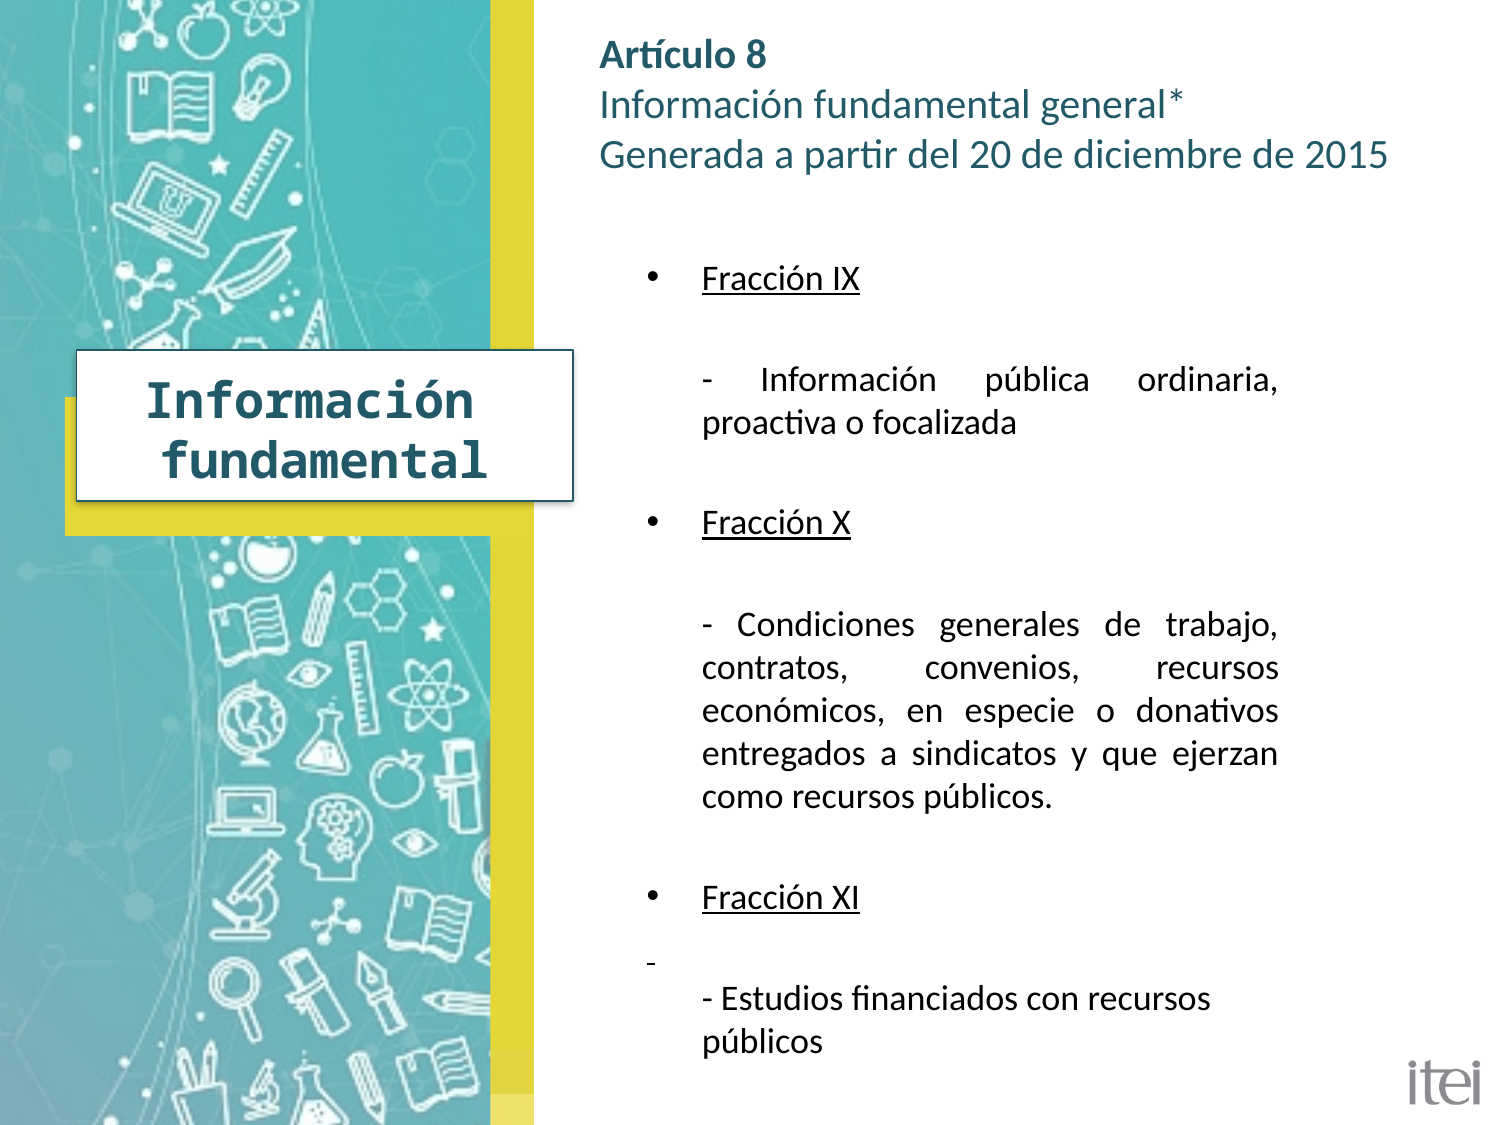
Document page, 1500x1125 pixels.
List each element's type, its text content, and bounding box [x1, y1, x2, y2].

text_box [539, 349, 574, 361]
picture [1382, 1026, 1500, 1125]
text_box Artículo 8 Información fundamental general* Generada a partir del 20 de diciembre de 2015 [584, 19, 1471, 184]
picture [0, 0, 535, 1125]
text_box Fracción IX - Información pública ordinaria, proactiva o focalizada Fracción X - Condiciones generales de trabajo, contratos, convenios, recursos económicos, en especie o donativos entregados a sindicatos y que ejerzan como recursos públicos. Fracción XI - Estudios financiados con recursos públicos [631, 196, 1295, 1076]
text_box Información fundamental [539, 361, 597, 497]
text_box [540, 497, 574, 502]
